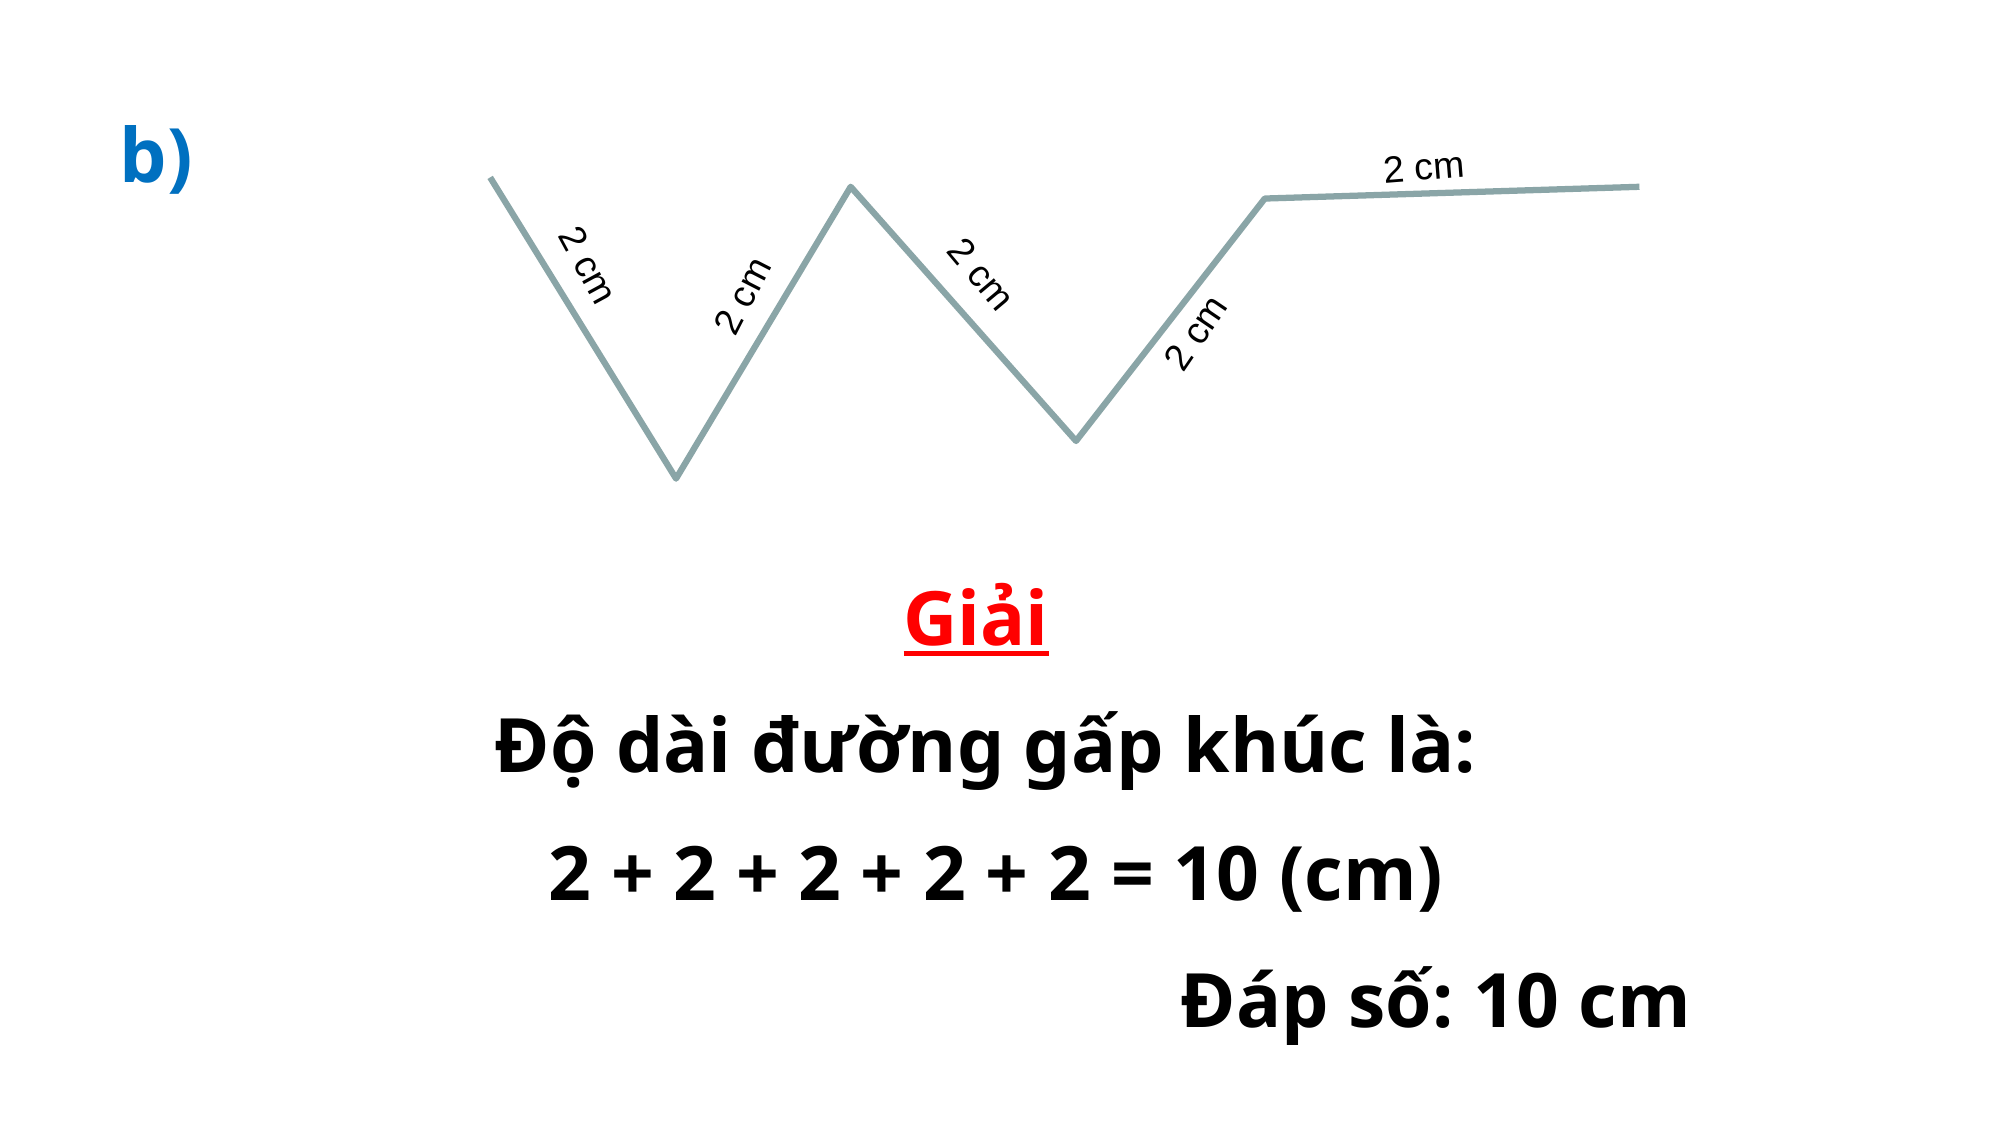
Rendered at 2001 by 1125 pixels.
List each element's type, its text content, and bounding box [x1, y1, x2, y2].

text_box b) [104, 100, 208, 206]
text_box Giải Độ dài đường gấp khúc là: 2 + 2 + 2 + 2 + 2 = 10 (cm) Đáp số: 10 cm [183, 563, 1789, 1051]
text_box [489, 132, 1640, 479]
